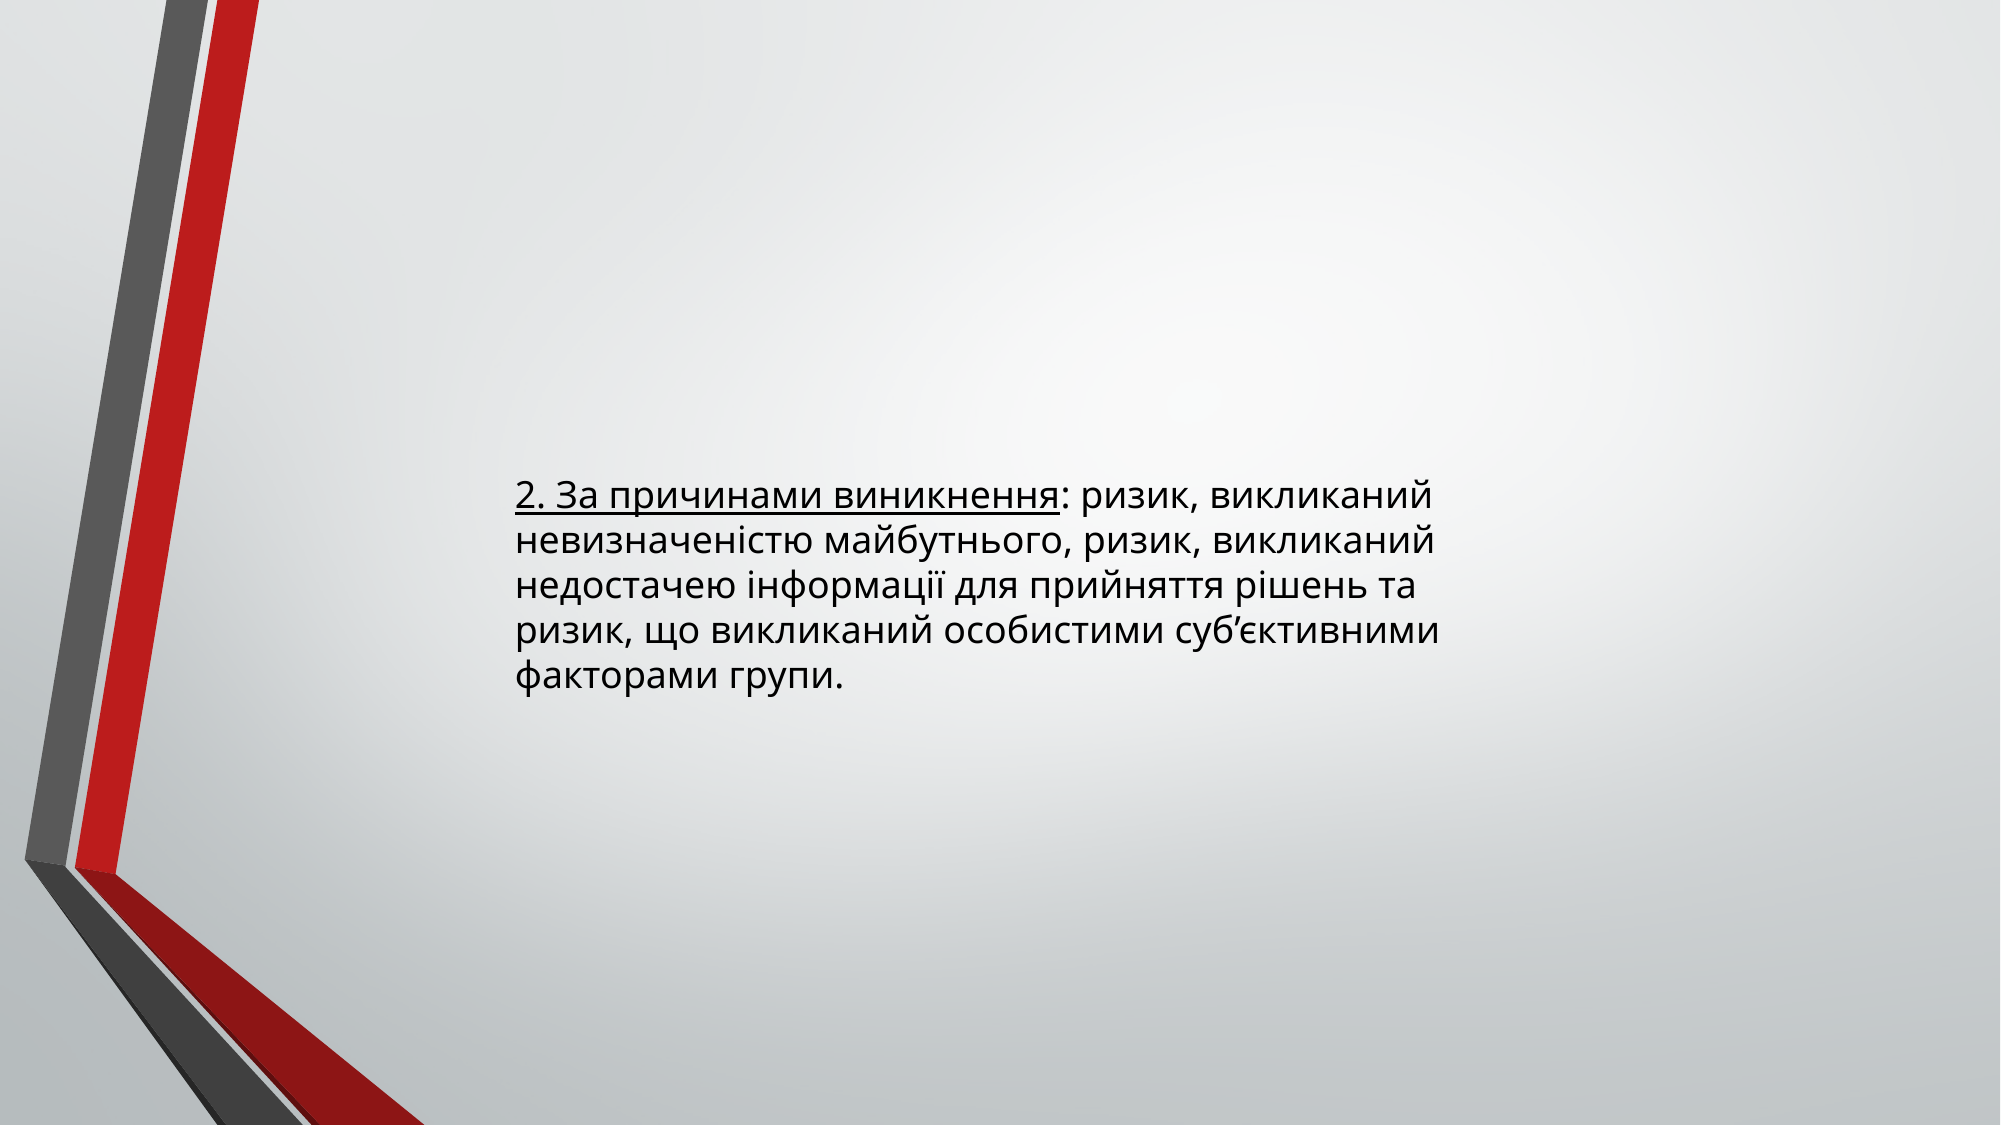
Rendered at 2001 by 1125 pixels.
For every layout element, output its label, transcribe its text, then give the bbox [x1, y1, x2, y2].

text_box 2. За причинами виникнення: ризик, викликаний невизначеністю майбутнього, ризик, викликаний недостачею інформації для прийняття рішень та ризик, що викликаний особистими суб’єктивними факторами групи. [500, 463, 1501, 704]
